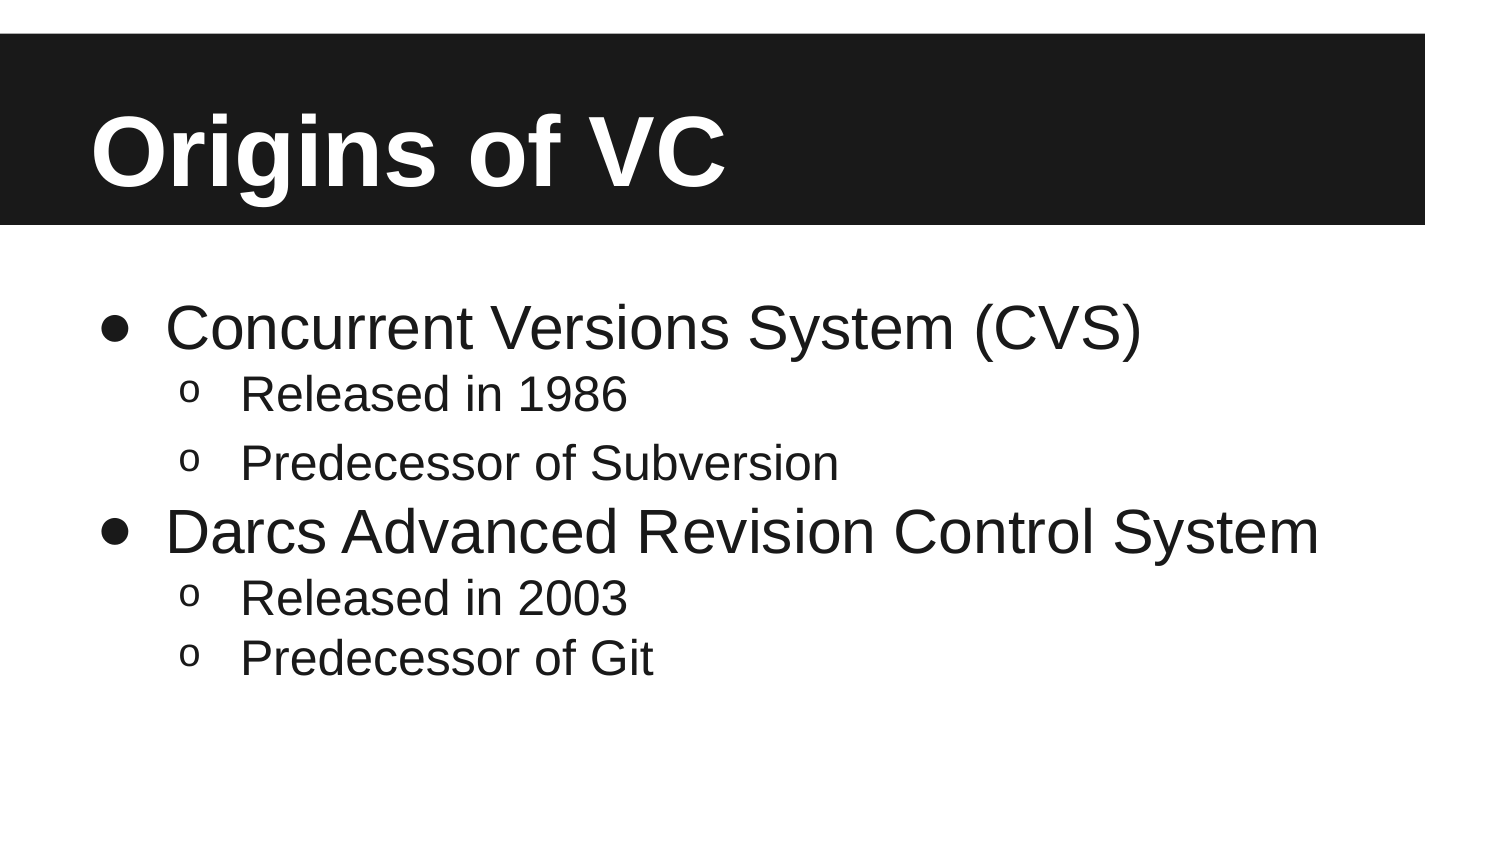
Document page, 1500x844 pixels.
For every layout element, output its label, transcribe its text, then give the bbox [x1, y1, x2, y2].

list Concurrent Versions System (CVS) Released in 1986 Predecessor of Subversion Darcs Advanced Revision Control System Released in 2003 Predecessor of Git [75, 239, 1425, 808]
title Origins of VC [75, 33, 1425, 221]
